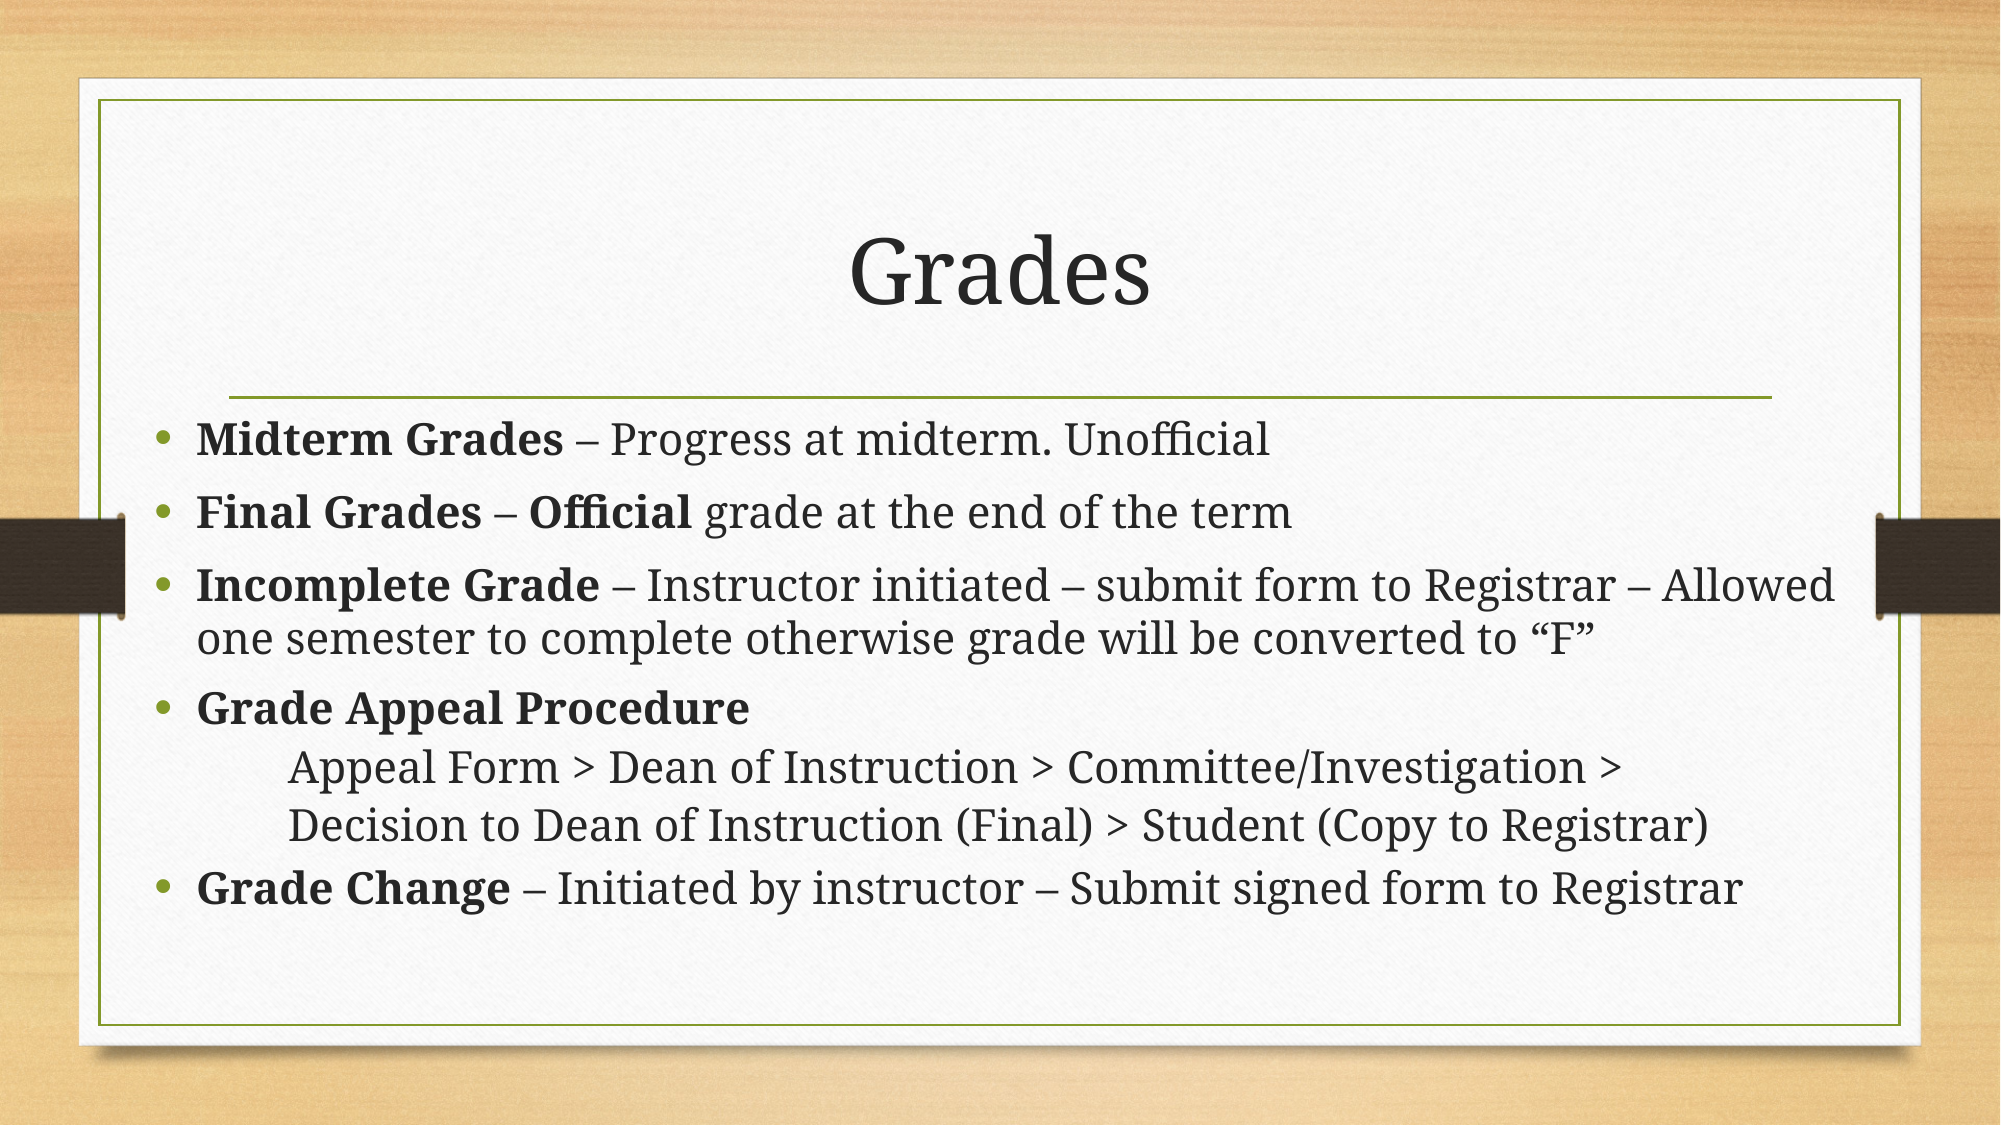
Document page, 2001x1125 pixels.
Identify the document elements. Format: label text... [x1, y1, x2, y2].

title Grades [212, 161, 1788, 375]
list Midterm Grades – Progress at midterm. Unofficial Final Grades – Official grade at the end of the term Incomplete Grade – Instructor initiated – submit form to Registrar – Allowed one semester to complete otherwise grade will be converted to “F” Grade Appeal Procedure Appeal Form > Dean of Instruction > Committee/Investigation > Decision to Dean of Instruction (Final) > Student (Copy to Registrar) Grade Change – Initiated by instructor – Submit signed form to Registrar [139, 403, 1888, 1007]
picture [0, 0, 2001, 1125]
